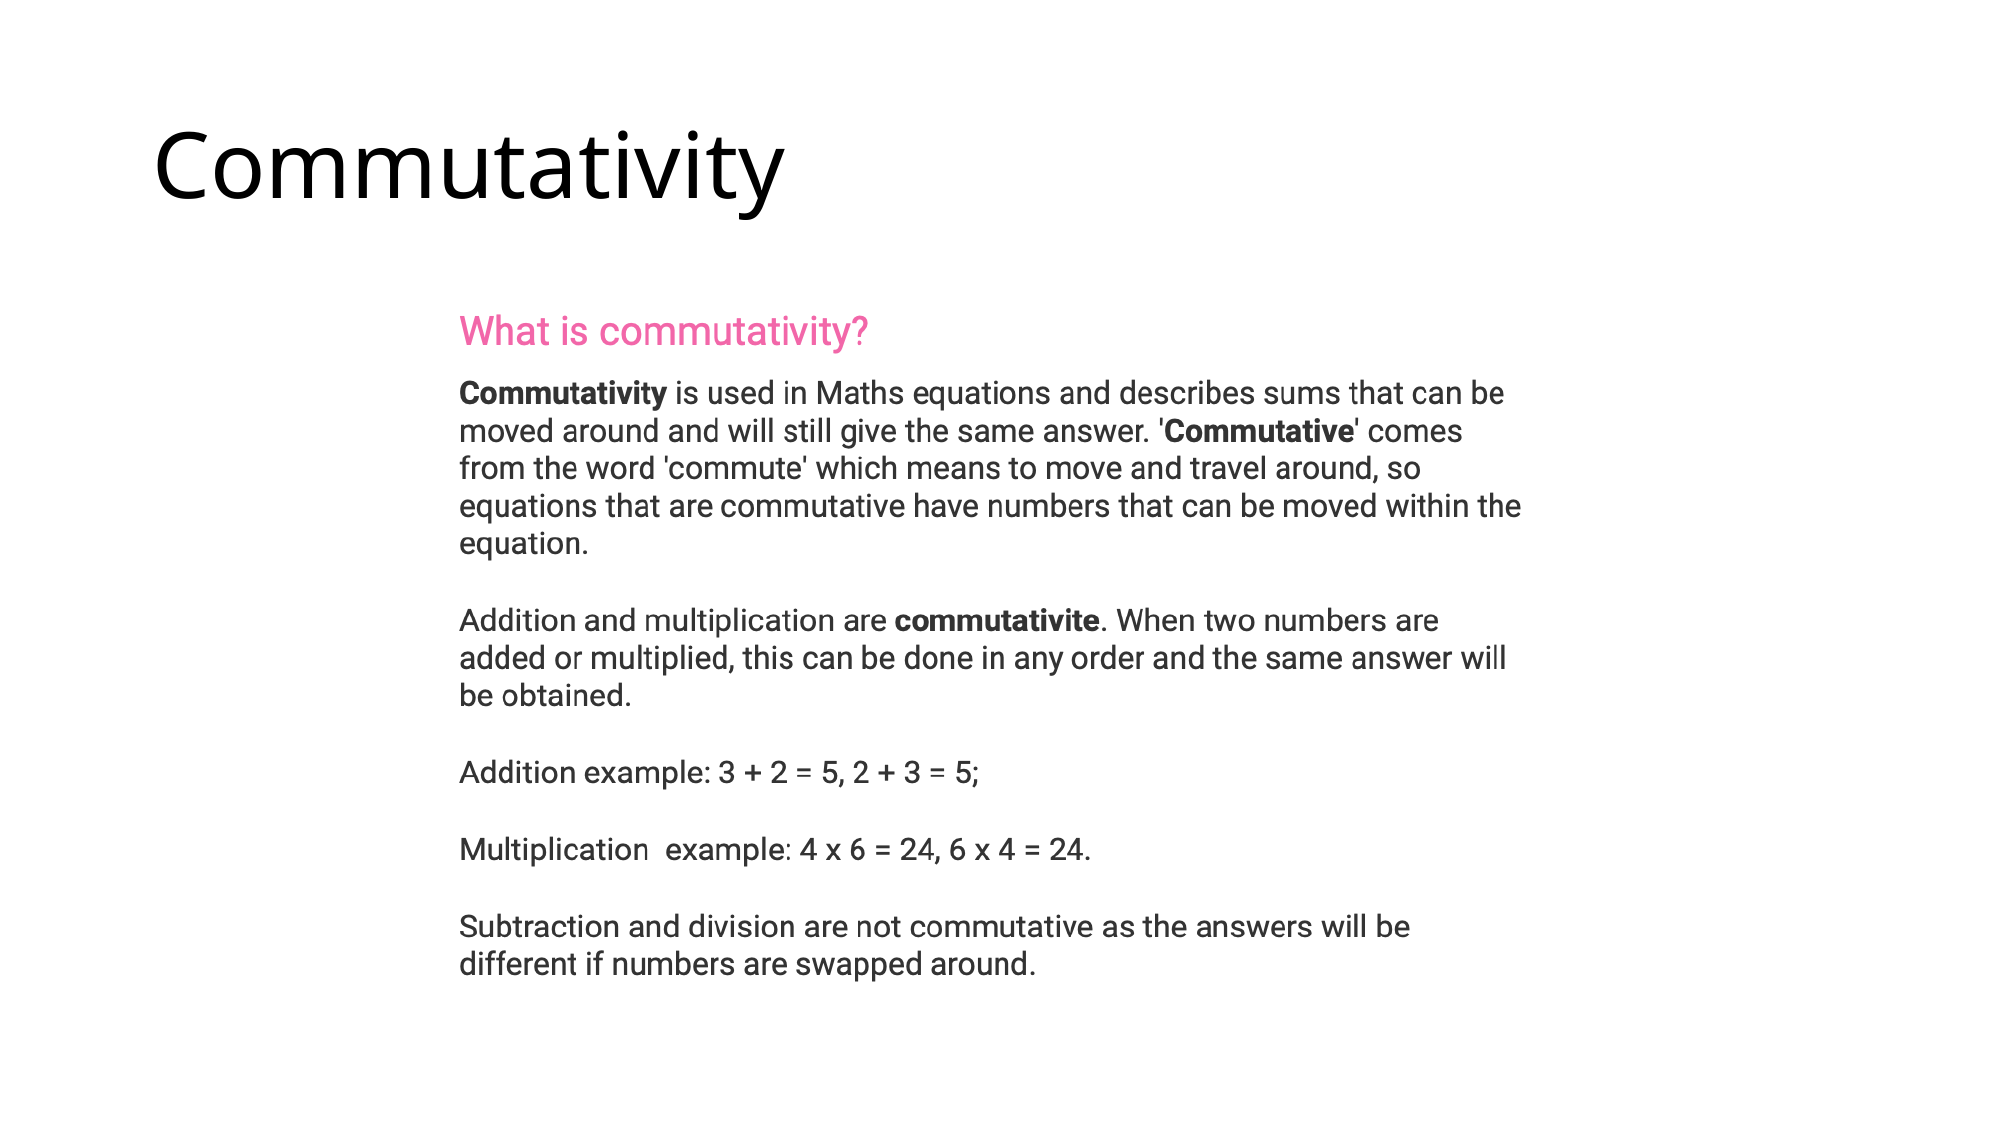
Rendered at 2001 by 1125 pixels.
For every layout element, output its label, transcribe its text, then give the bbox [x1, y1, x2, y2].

title Commutativity [137, 59, 1863, 278]
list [434, 299, 1566, 1014]
